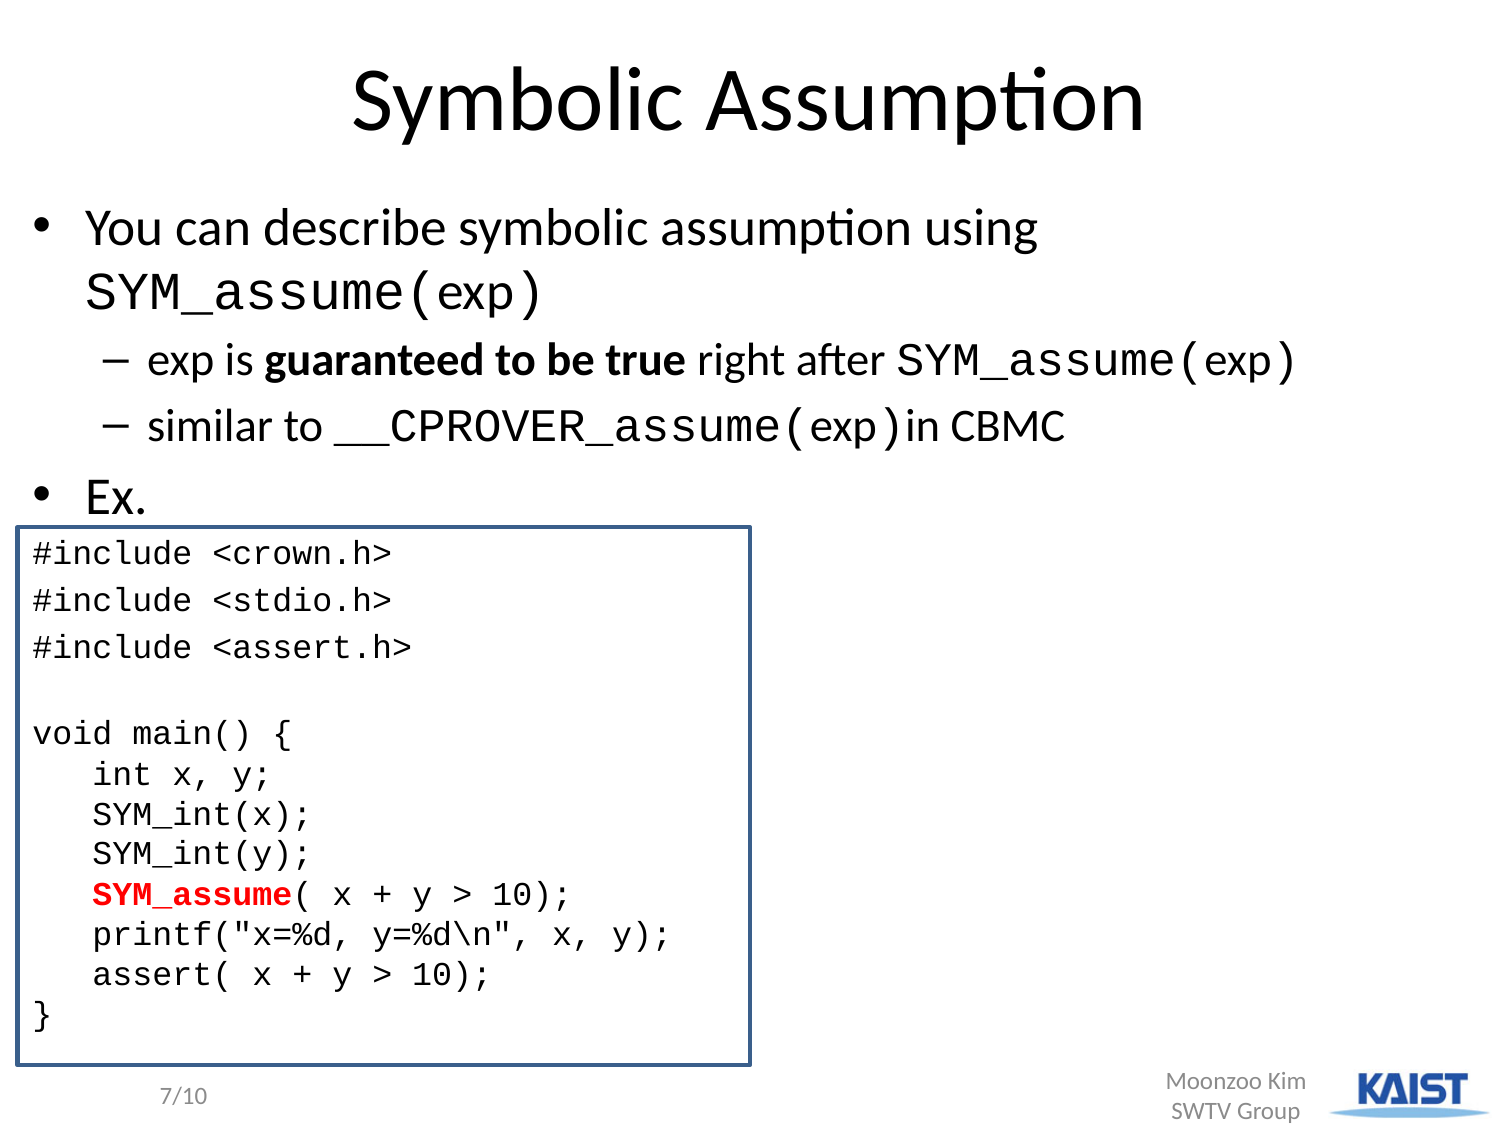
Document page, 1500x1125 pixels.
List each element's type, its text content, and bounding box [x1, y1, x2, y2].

list You can describe symbolic assumption using SYM_assume(exp) exp is guaranteed to be true right after SYM_assume(exp) similar to __CPROVER_assume(exp)in CBMC Ex. #include <crown.h> #include <stdio.h> #include <assert.h> void main() { int x, y; SYM_int(x); SYM_int(y); SYM_assume( x + y > 10); printf("x=%d, y=%d\n", x, y); assert( x + y > 10); } [17, 184, 1471, 1040]
title Symbolic Assumption [0, 23, 1500, 164]
picture [1348, 1069, 1492, 1122]
slide_number Moonzoo Kim SWTV Group [1125, 1065, 1348, 1125]
slide_number 7/10 [75, 1067, 223, 1125]
text_box [15, 525, 752, 1067]
